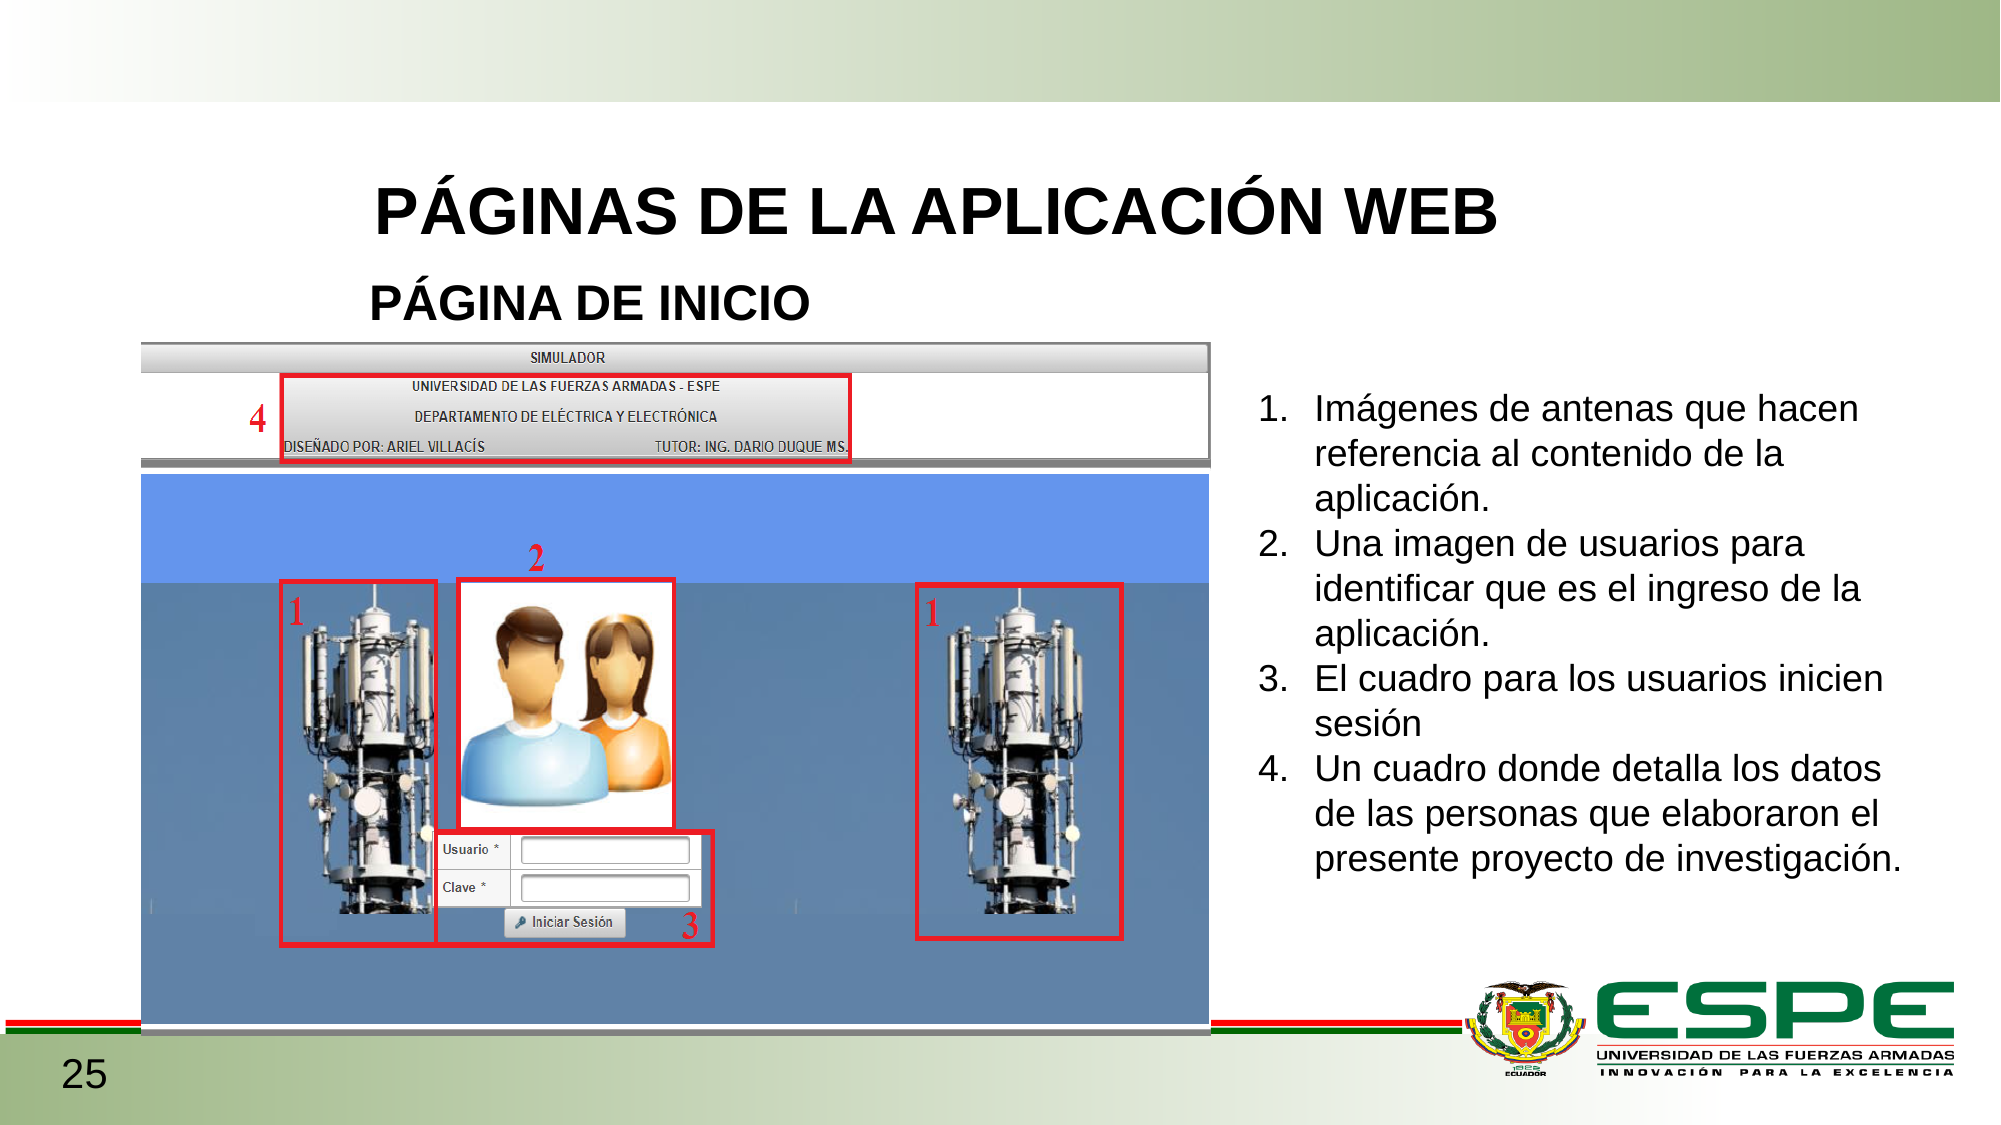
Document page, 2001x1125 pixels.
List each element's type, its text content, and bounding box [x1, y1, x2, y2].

list PÁGINA DE INICIO [279, 262, 1824, 1005]
text_box Imágenes de antenas que hacen referencia al contenido de la aplicación. Una imagen de usuarios para identificar que es el ingreso de la aplicación. El cuadro para los usuarios inicien sesión Un cuadro donde detalla los datos de las personas que elaboraron el presente proyecto de investigación. [1243, 376, 1945, 931]
text_box 25 [46, 1039, 159, 1105]
picture [1465, 981, 1954, 1076]
picture [140, 342, 1211, 1036]
text_box PÁGINAS DE LA APLICACIÓN WEB [284, 160, 1535, 256]
